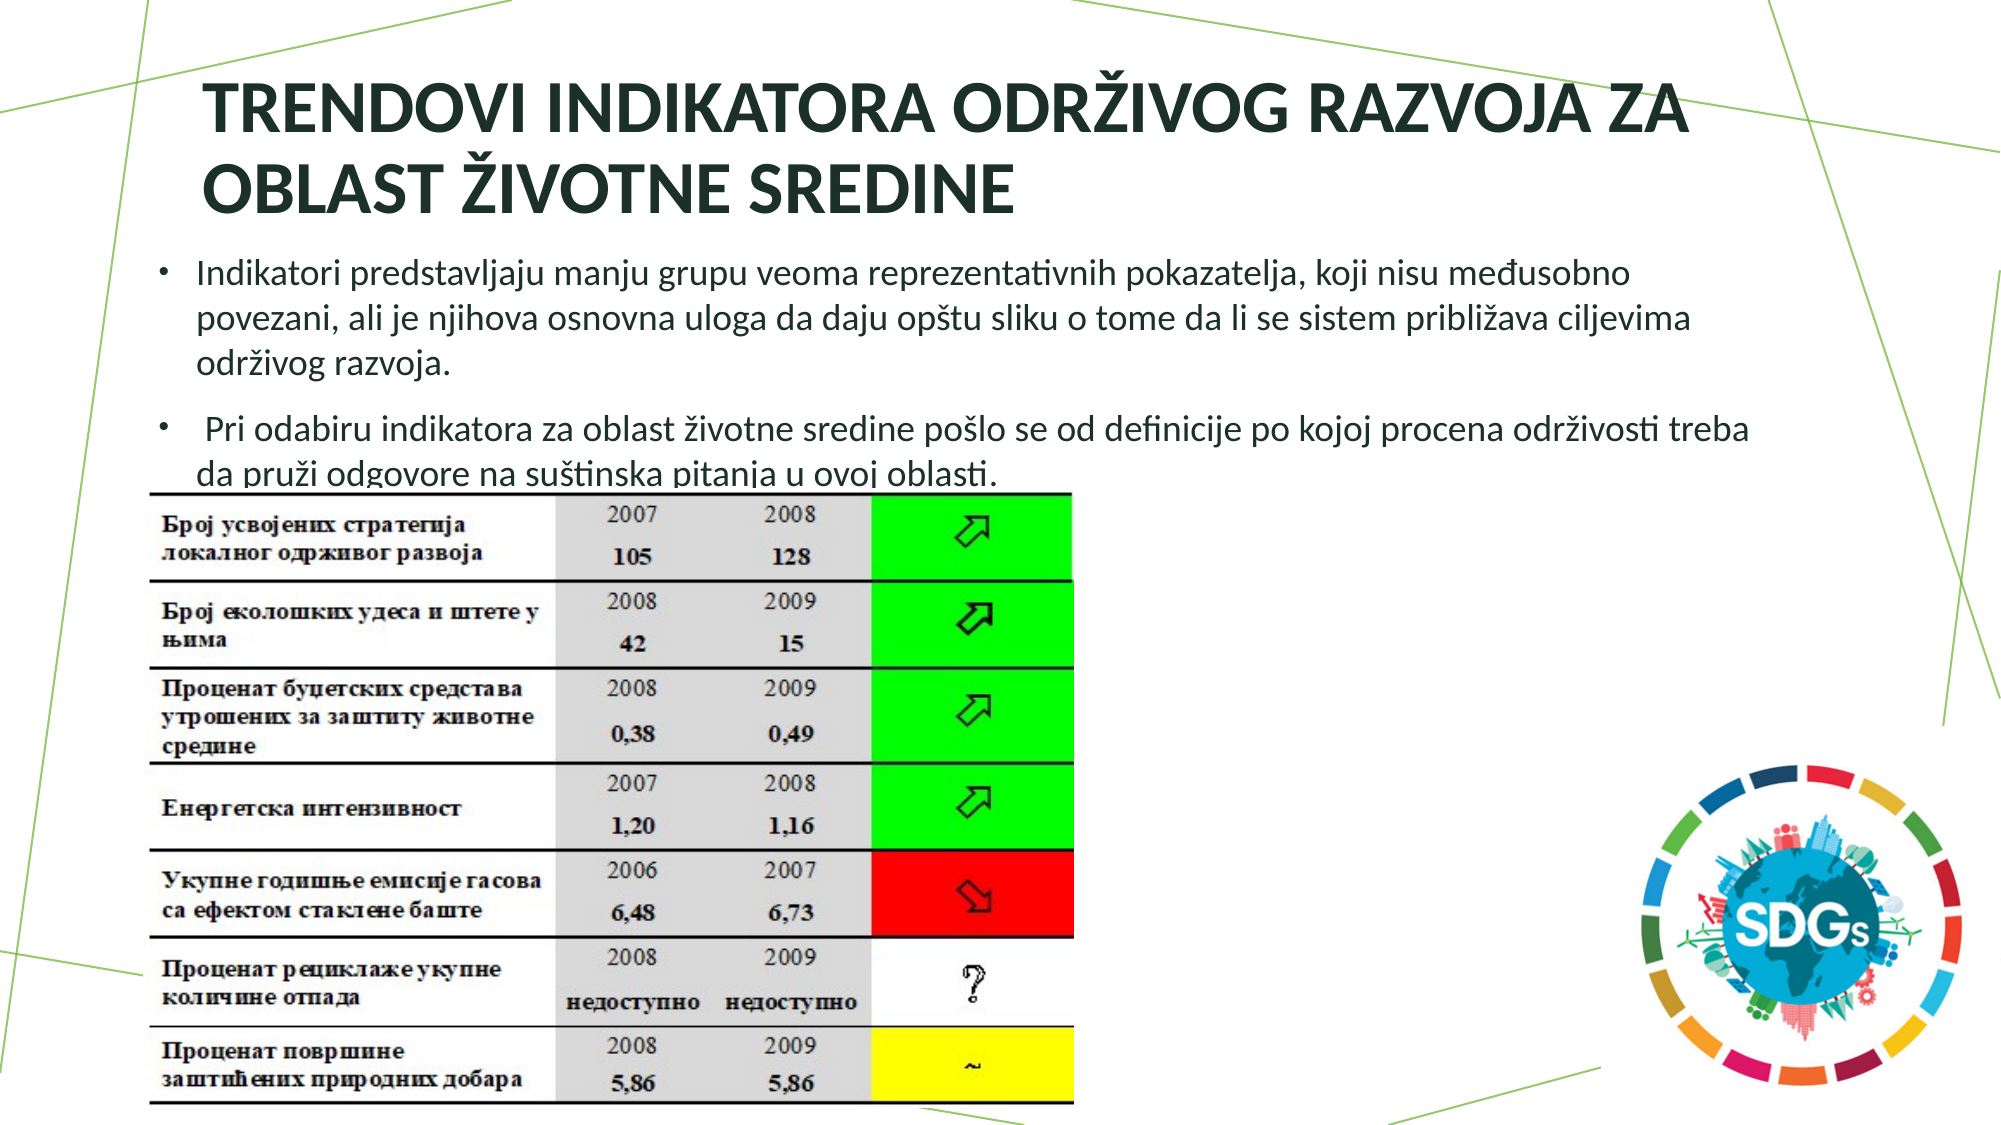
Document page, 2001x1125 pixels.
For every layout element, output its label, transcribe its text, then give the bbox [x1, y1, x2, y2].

title Trendovi indikatora održivog razvoja za oblast životne sredine [187, 57, 1813, 241]
picture [143, 488, 1074, 1108]
list Indikatori predstavljaju manju grupu veoma reprezentativnih pokazatelja, koji nisu međusobno povezani, ali je njihova osnovna uloga da daju opštu sliku o tome da li se sistem približava ciljevima održivog razvoja. Pri odabiru indikatora za oblast životne sredine pošlo se od definicije po kojoj procena održivosti treba da pruži odgovore na suštinska pitanja u ovoj oblasti. [143, 240, 1769, 1108]
picture [1601, 726, 2000, 1125]
